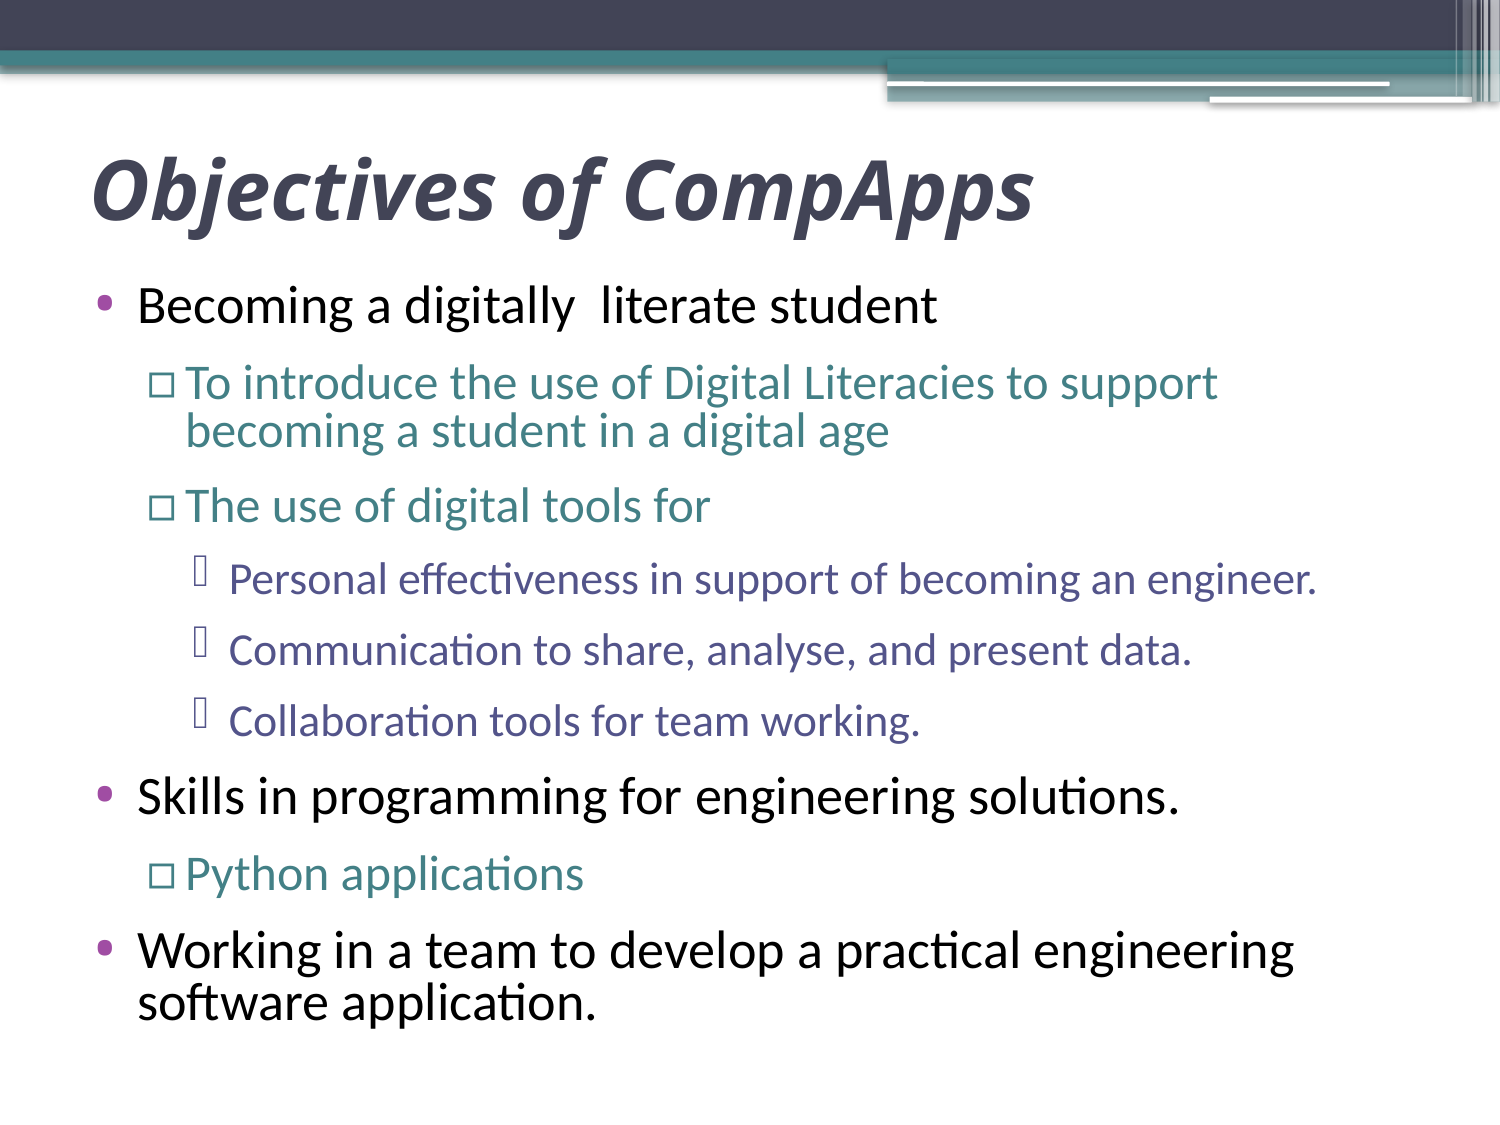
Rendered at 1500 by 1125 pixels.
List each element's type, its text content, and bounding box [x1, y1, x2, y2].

title Objectives of CompApps [75, 99, 1425, 275]
list Becoming a digitally literate student To introduce the use of Digital Literacies to support becoming a student in a digital age The use of digital tools for Personal effectiveness in support of becoming an engineer. Communication to share, analyse, and present data. Collaboration tools for team working. Skills in programming for engineering solutions. Python applications Working in a team to develop a practical engineering software application. [62, 275, 1413, 1125]
